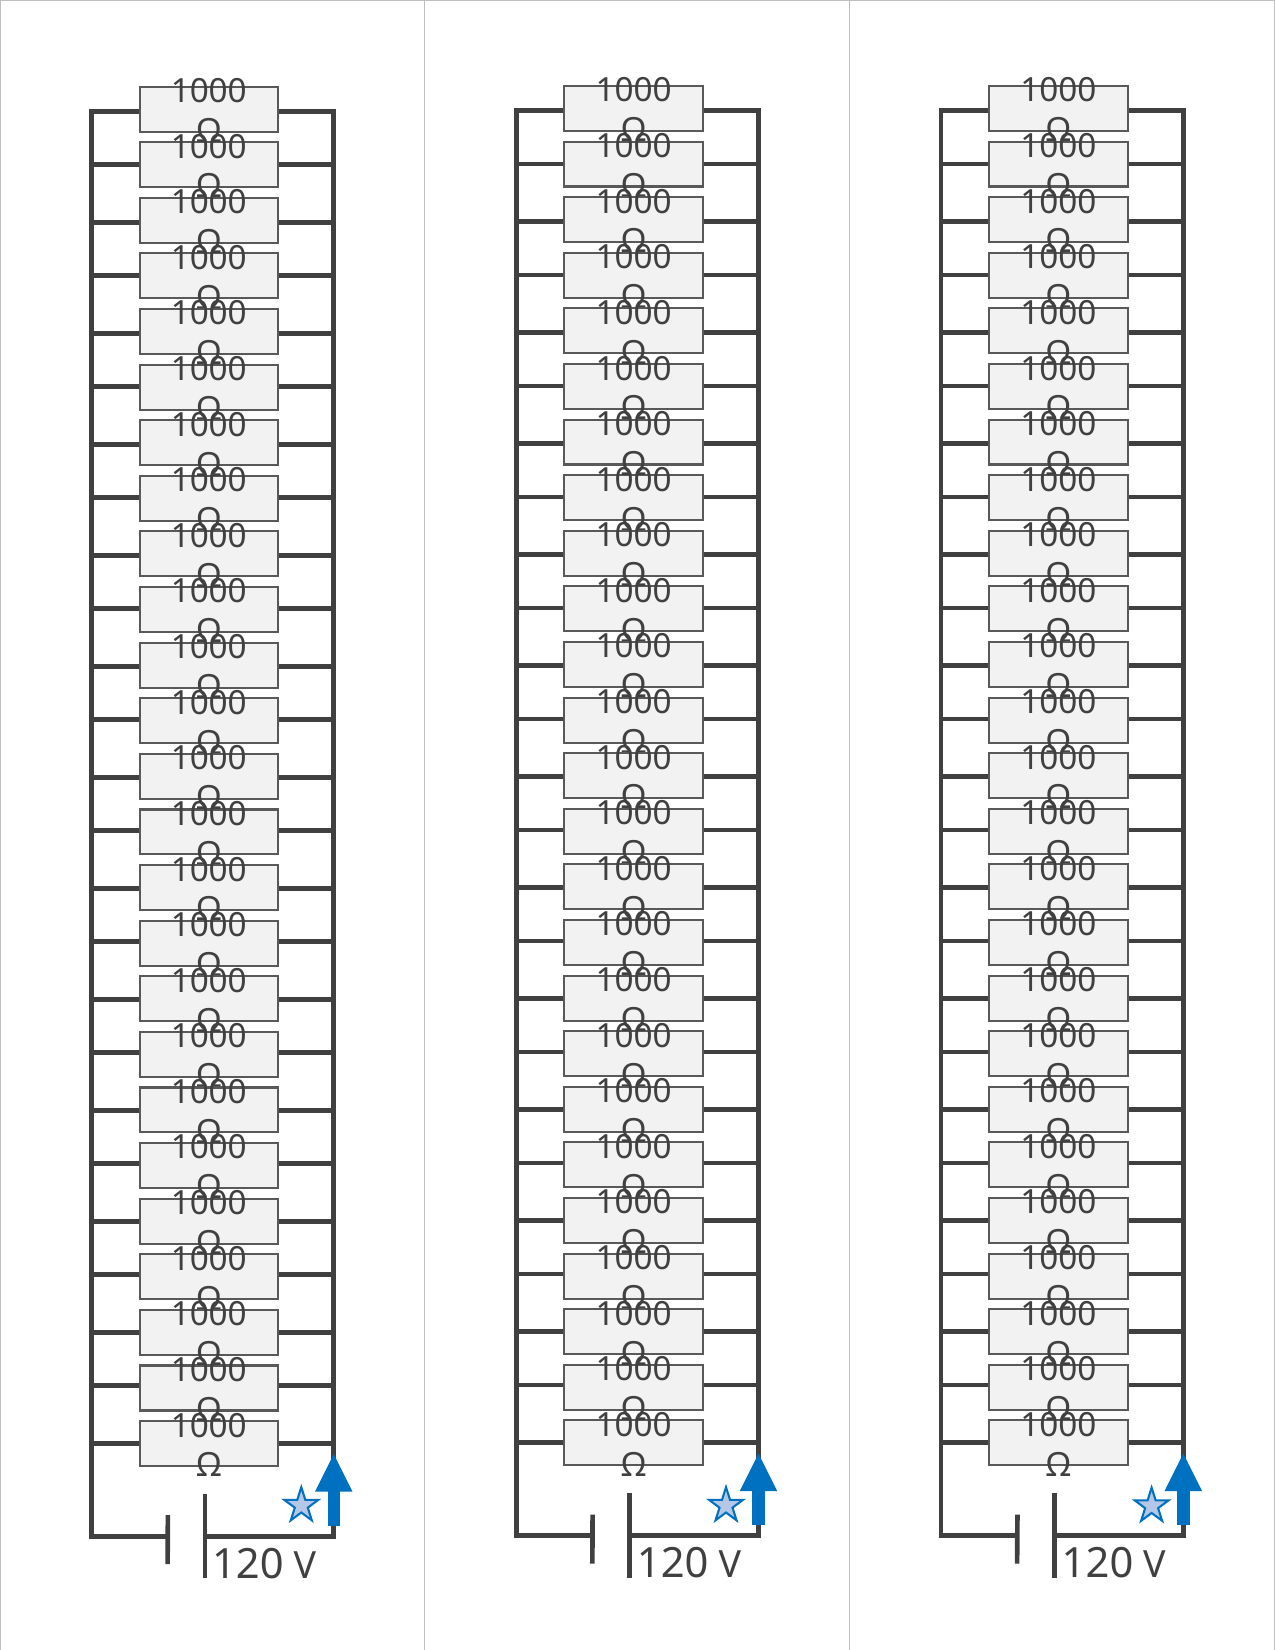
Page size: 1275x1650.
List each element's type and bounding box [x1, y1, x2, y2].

text_box [91, 86, 334, 1595]
text_box [941, 86, 1184, 1595]
text_box [516, 86, 759, 1595]
table_header [1, 1, 424, 1650]
table_header [425, 1, 849, 1650]
table_header [850, 1, 1274, 1650]
